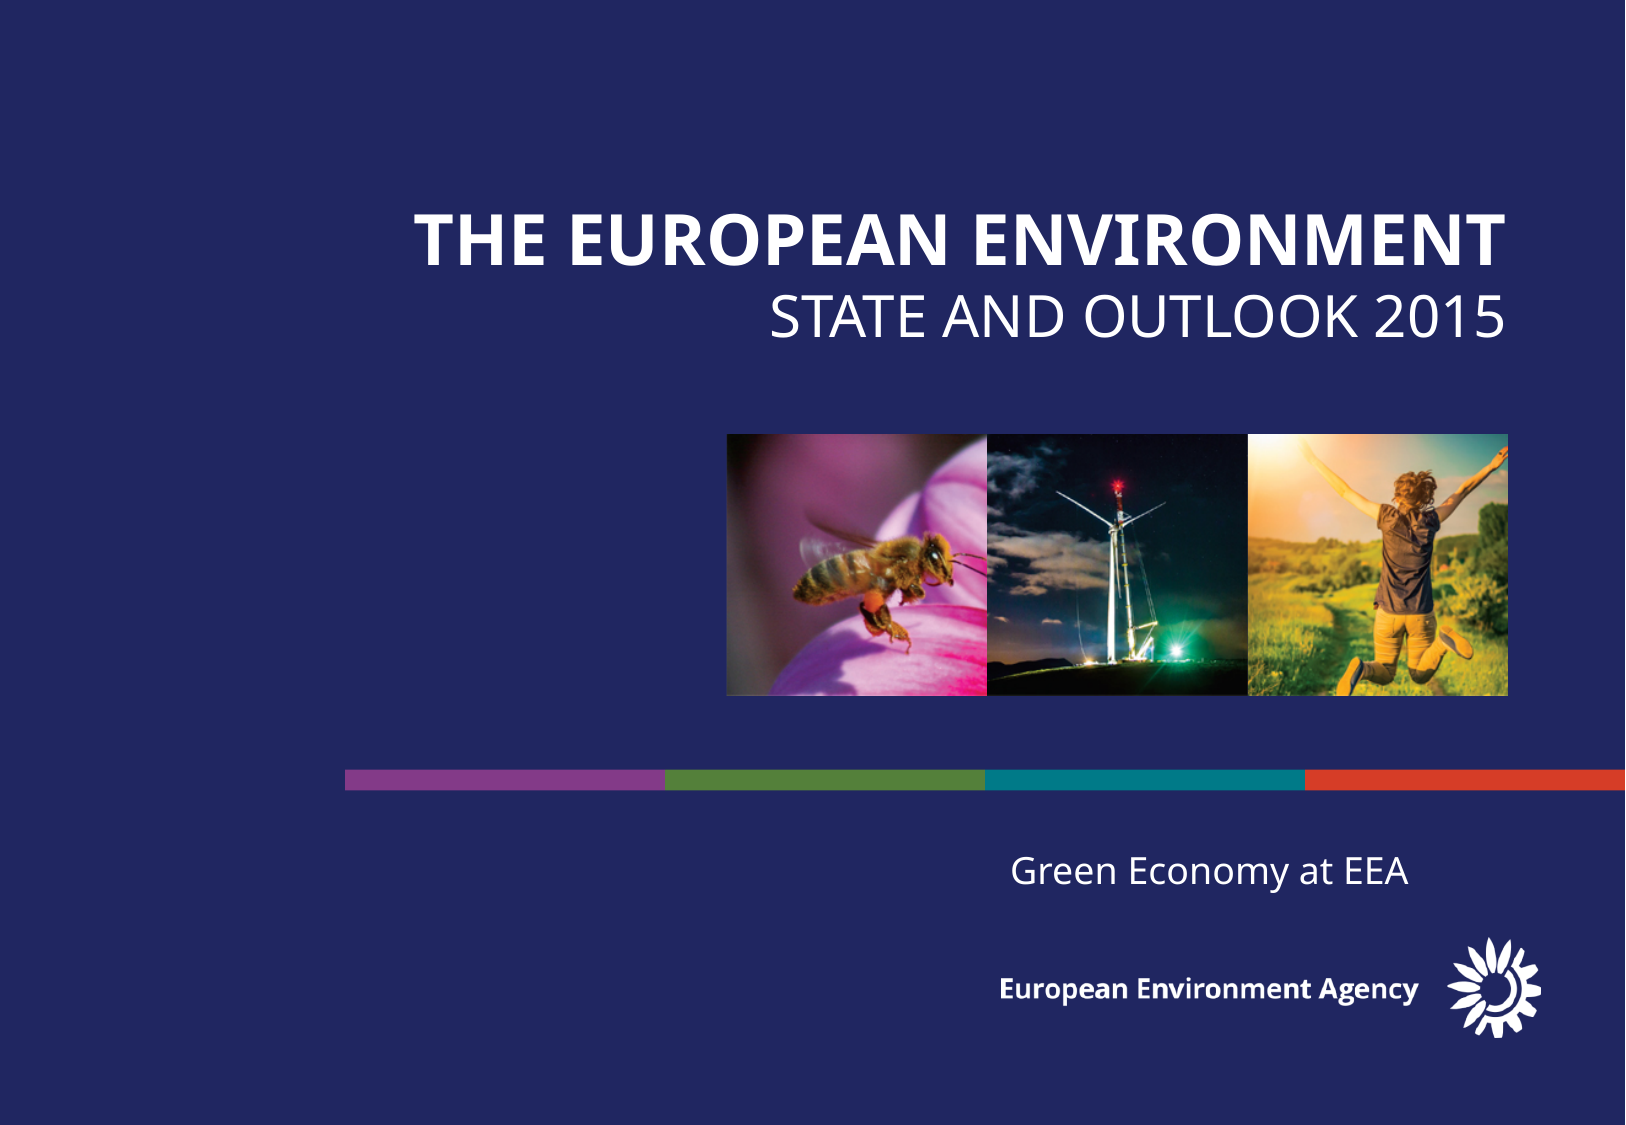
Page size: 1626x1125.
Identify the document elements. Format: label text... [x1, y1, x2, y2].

picture [1001, 937, 1541, 1038]
picture [726, 434, 1508, 696]
text_box Green Economy at EEA [995, 839, 1604, 900]
